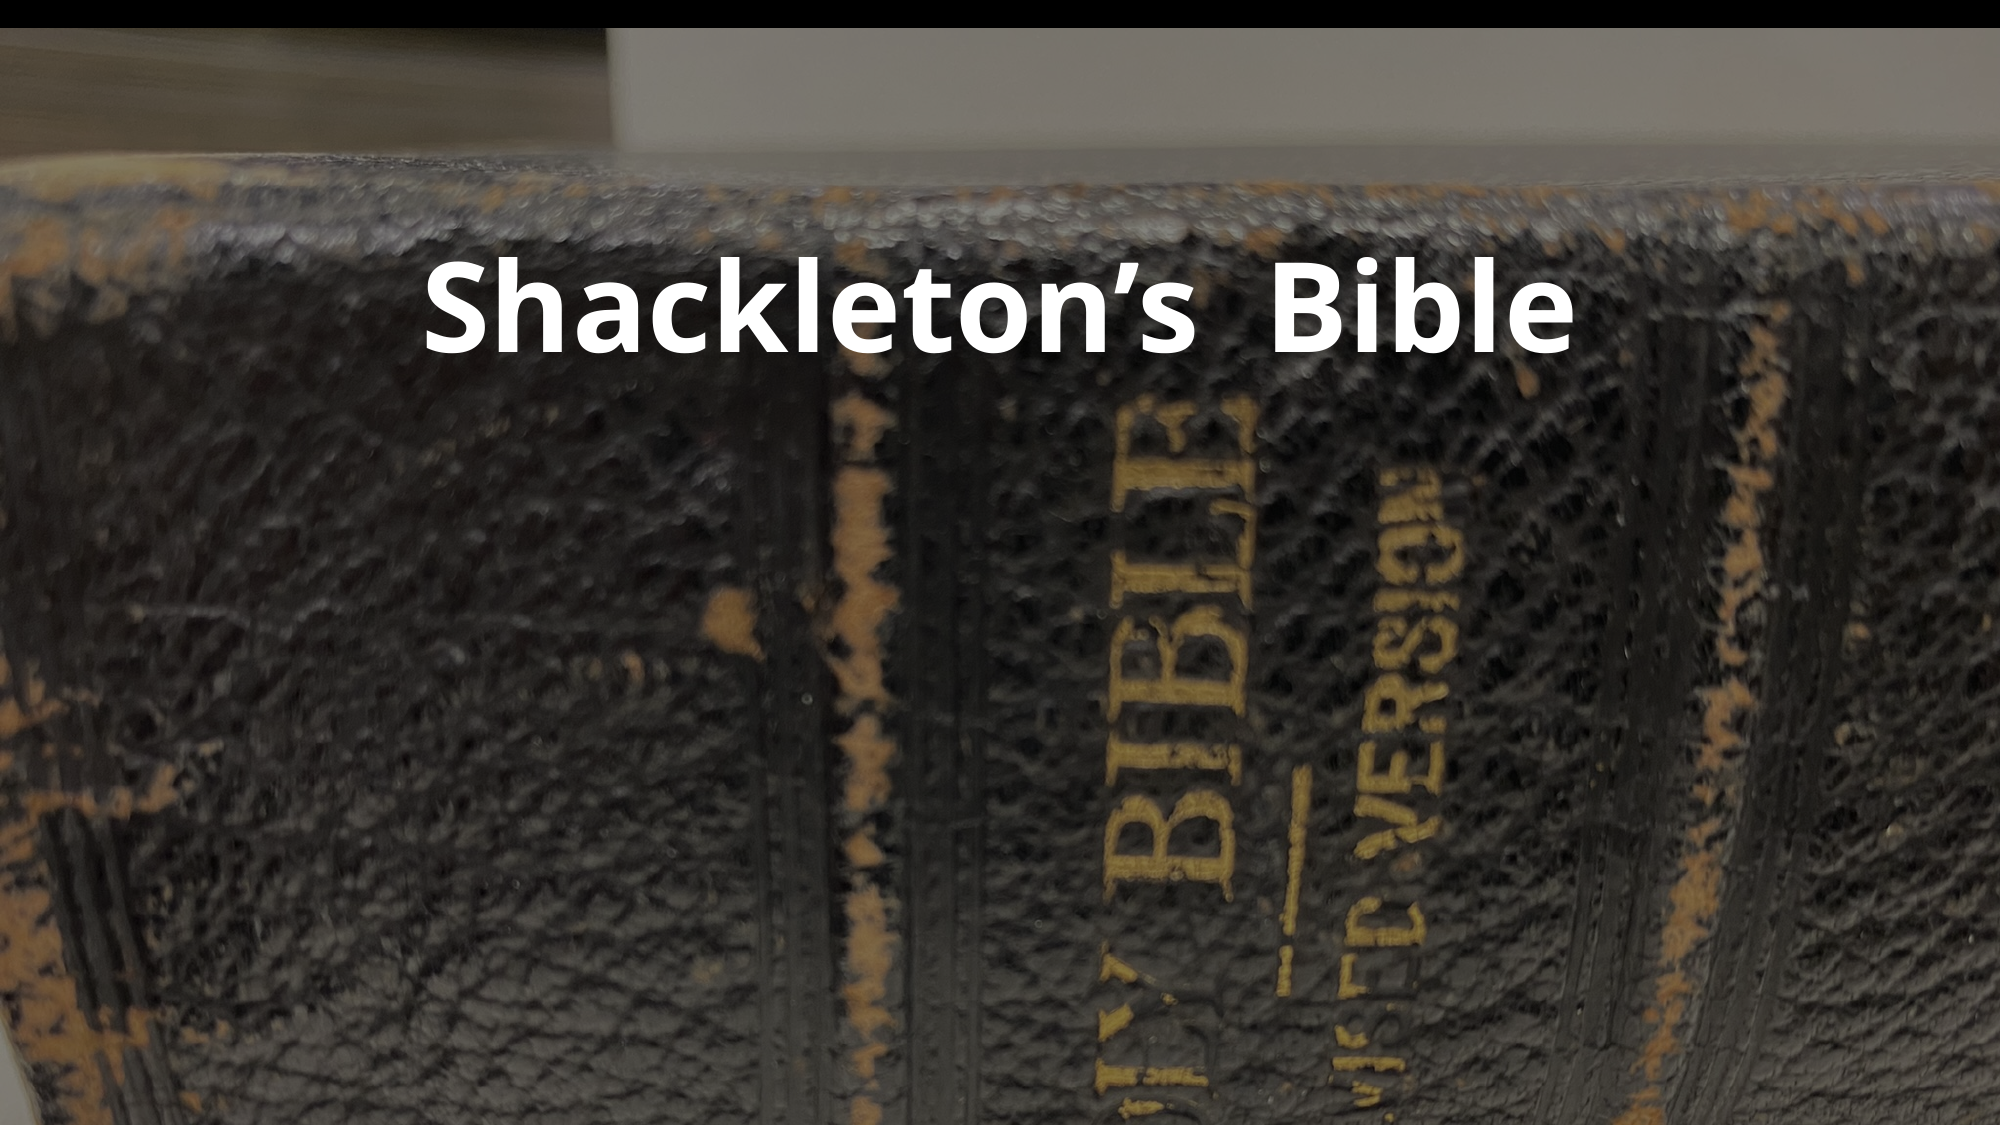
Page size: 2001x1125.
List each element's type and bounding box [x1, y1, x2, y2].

picture [0, 28, 2000, 1125]
text_box [0, 0, 2000, 28]
